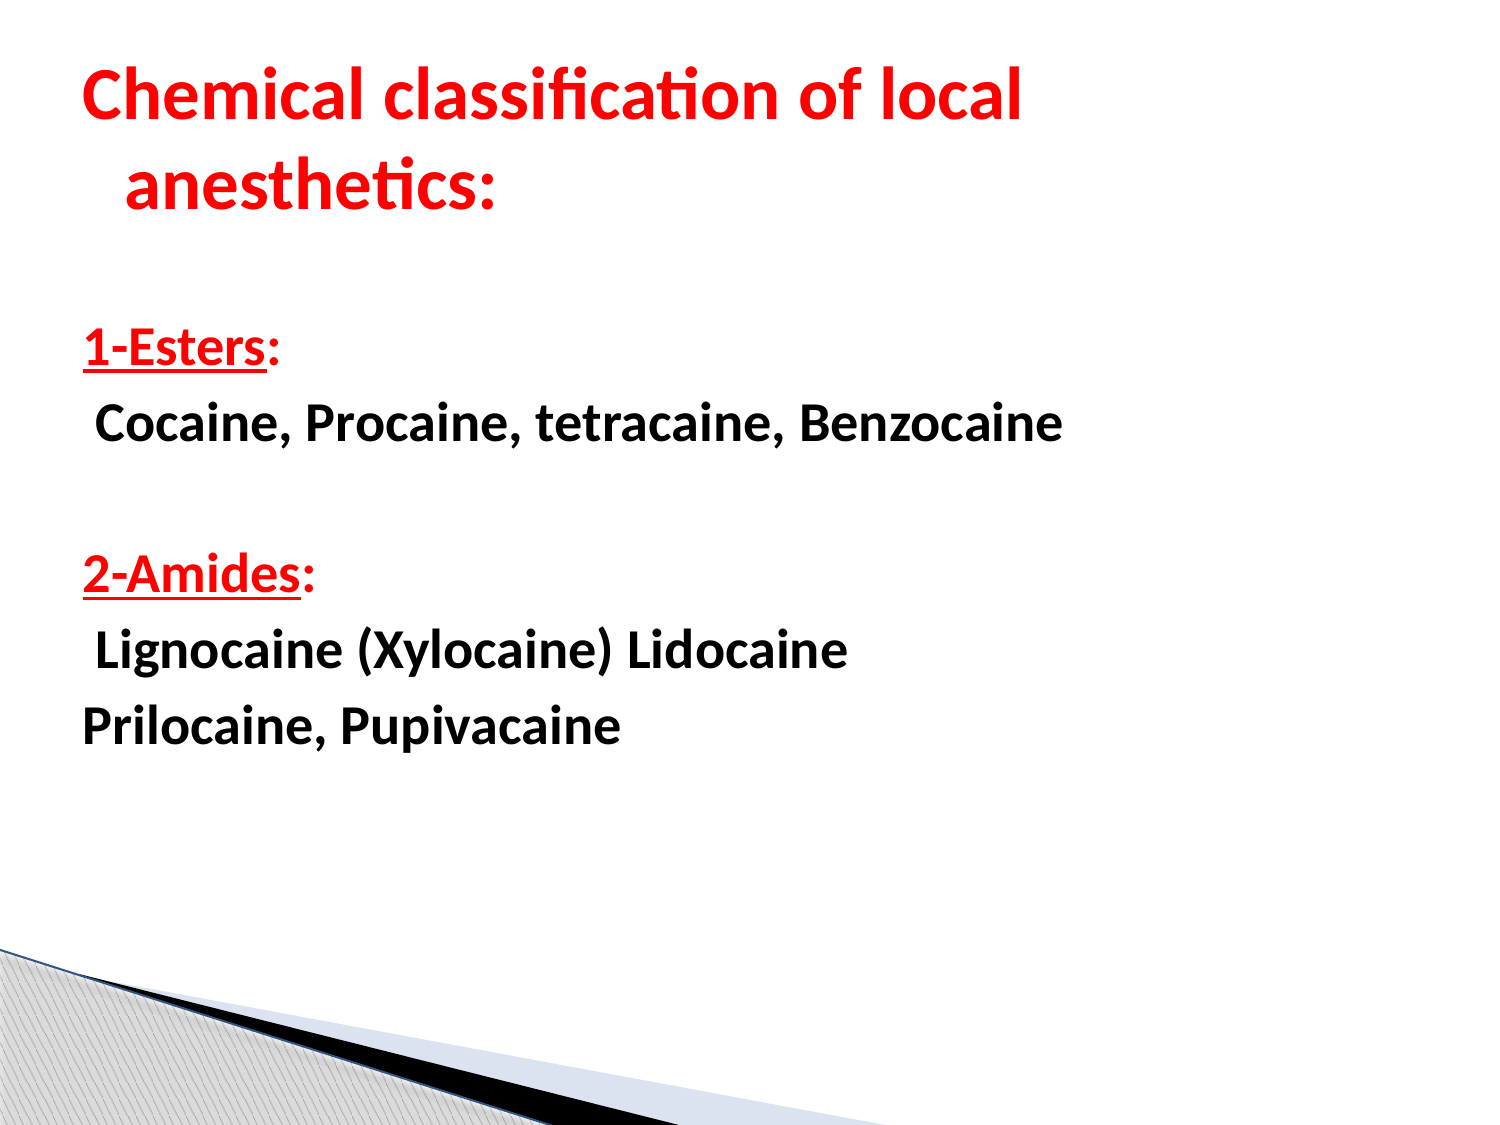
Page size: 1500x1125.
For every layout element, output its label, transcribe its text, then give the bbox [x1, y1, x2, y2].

list Chemical classification of local anesthetics: 1-Esters: Cocaine, Procaine, tetracaine, Benzocaine 2-Amides: Lignocaine (Xylocaine) Lidocaine Prilocaine, Pupivacaine [50, 37, 1413, 1000]
